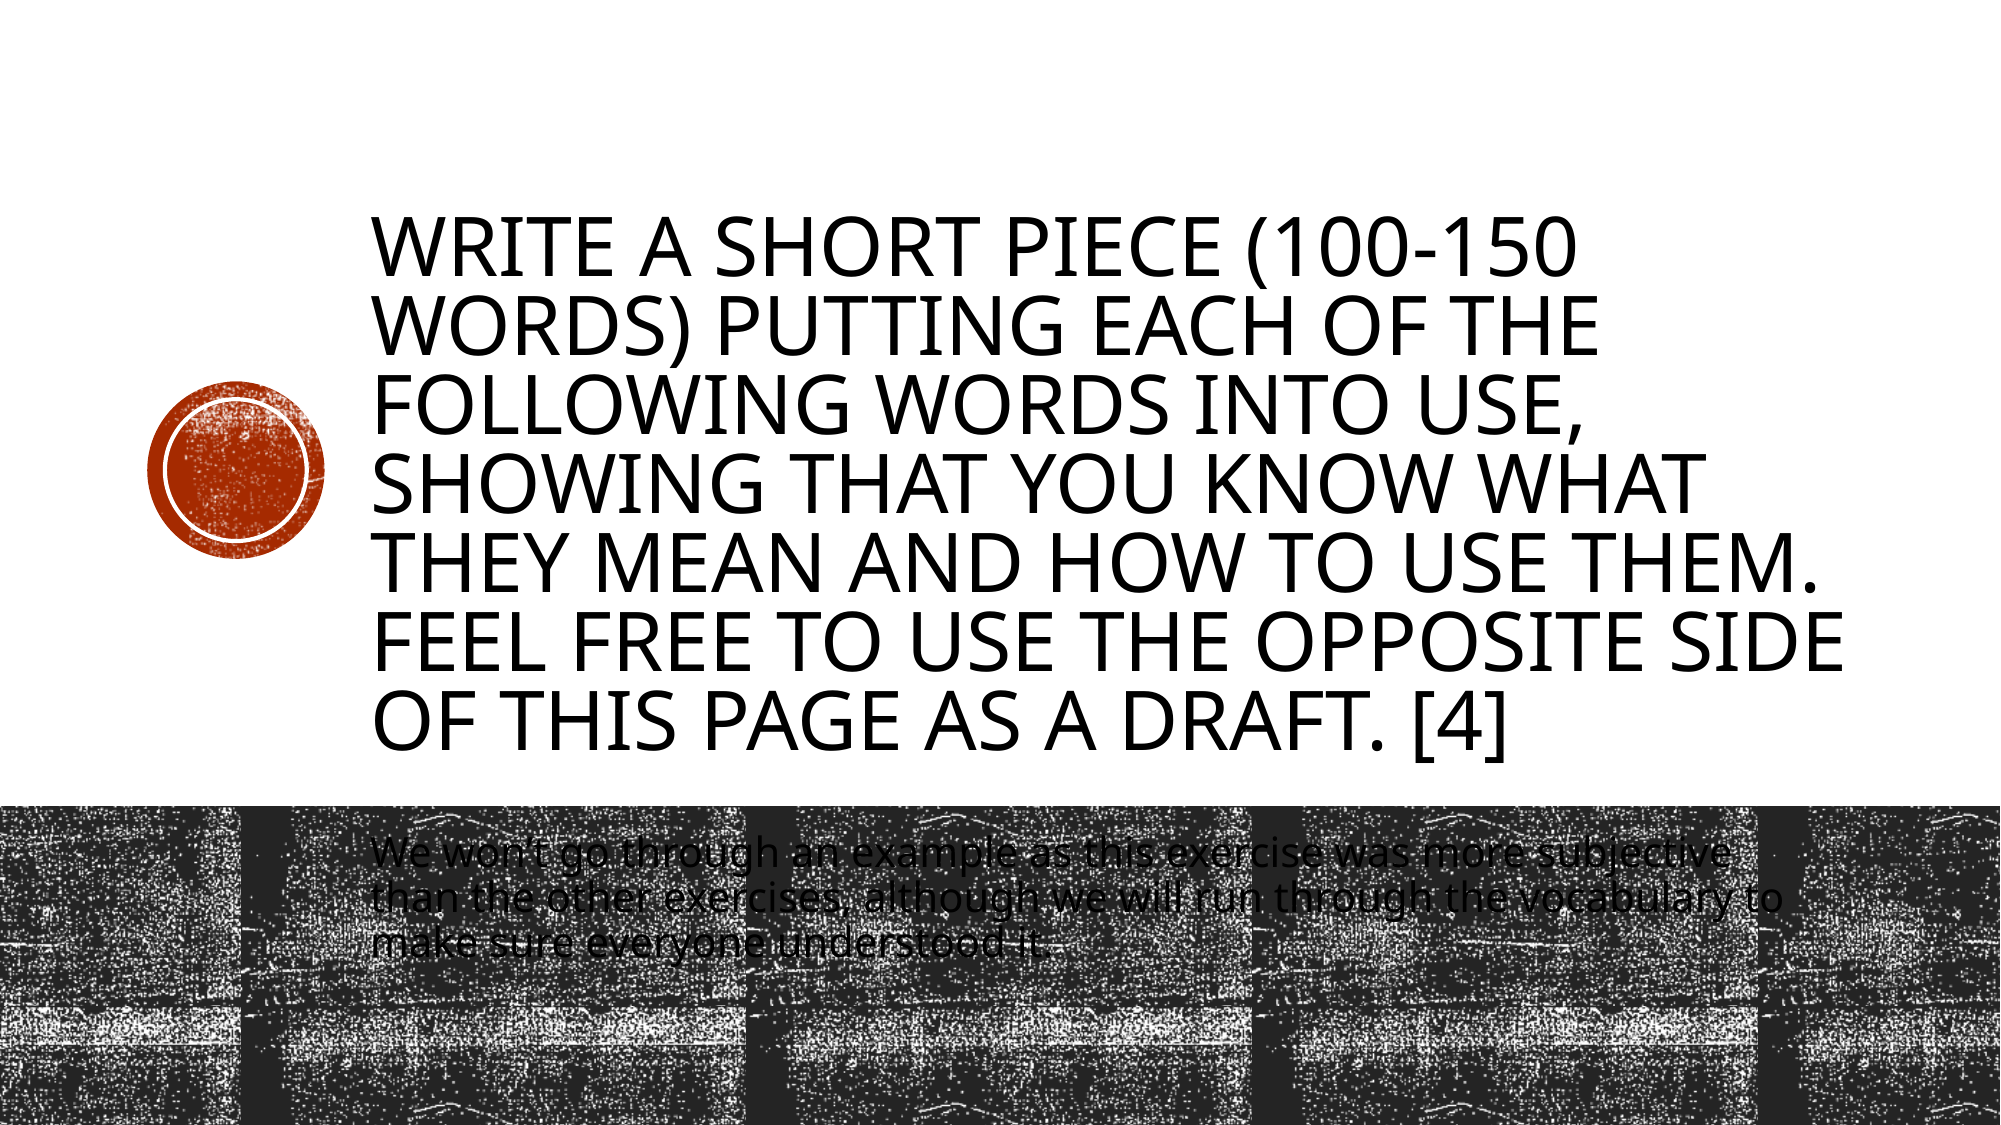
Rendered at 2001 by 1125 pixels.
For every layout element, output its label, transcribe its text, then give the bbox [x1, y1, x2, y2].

list We won’t go through an example as this exercise was more subjective than the other exercises, although we will run through the vocabulary to make sure everyone understood it. [355, 823, 1841, 999]
title Write a short piece (100-150 words) putting each of the following words into use, showing that you know what they mean and how to use them. Feel free to use the opposite side of this page as a draft. [4] [355, 201, 1878, 779]
